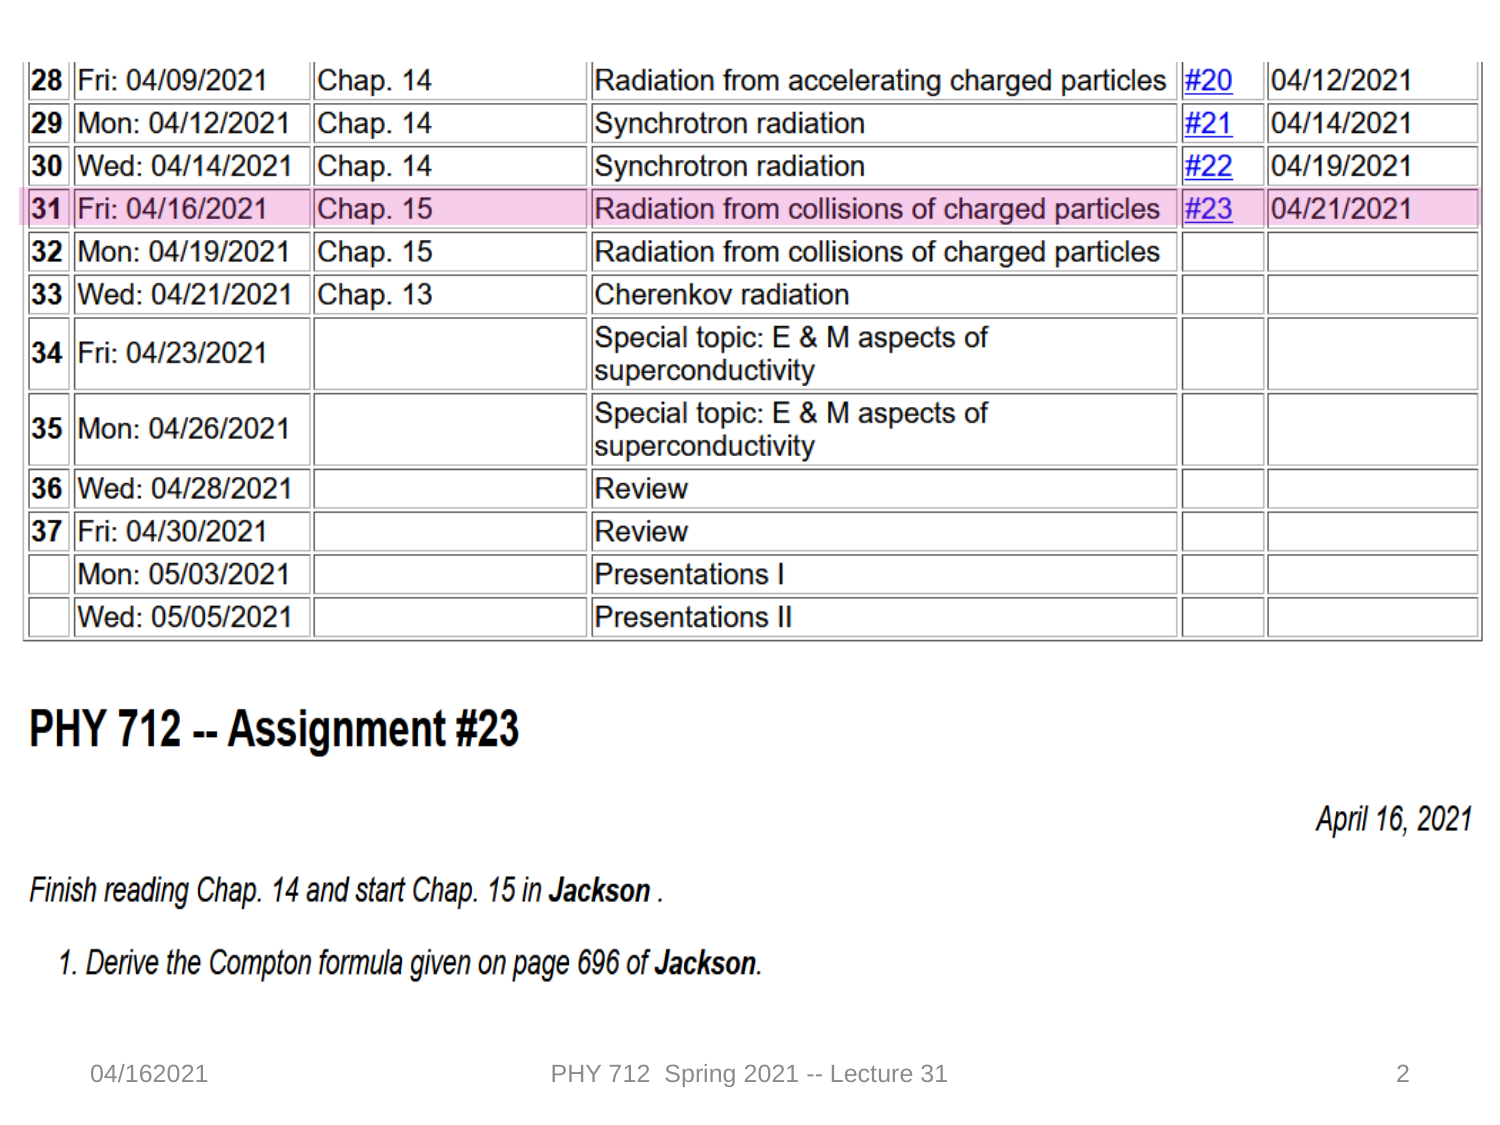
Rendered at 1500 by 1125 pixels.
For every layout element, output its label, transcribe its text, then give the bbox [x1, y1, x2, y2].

slide_number 2 [1074, 1042, 1425, 1103]
slide_number 04/162021 [75, 1042, 425, 1103]
footer PHY 712 Spring 2021 -- Lecture 31 [512, 1042, 988, 1103]
picture [0, 62, 1500, 1010]
